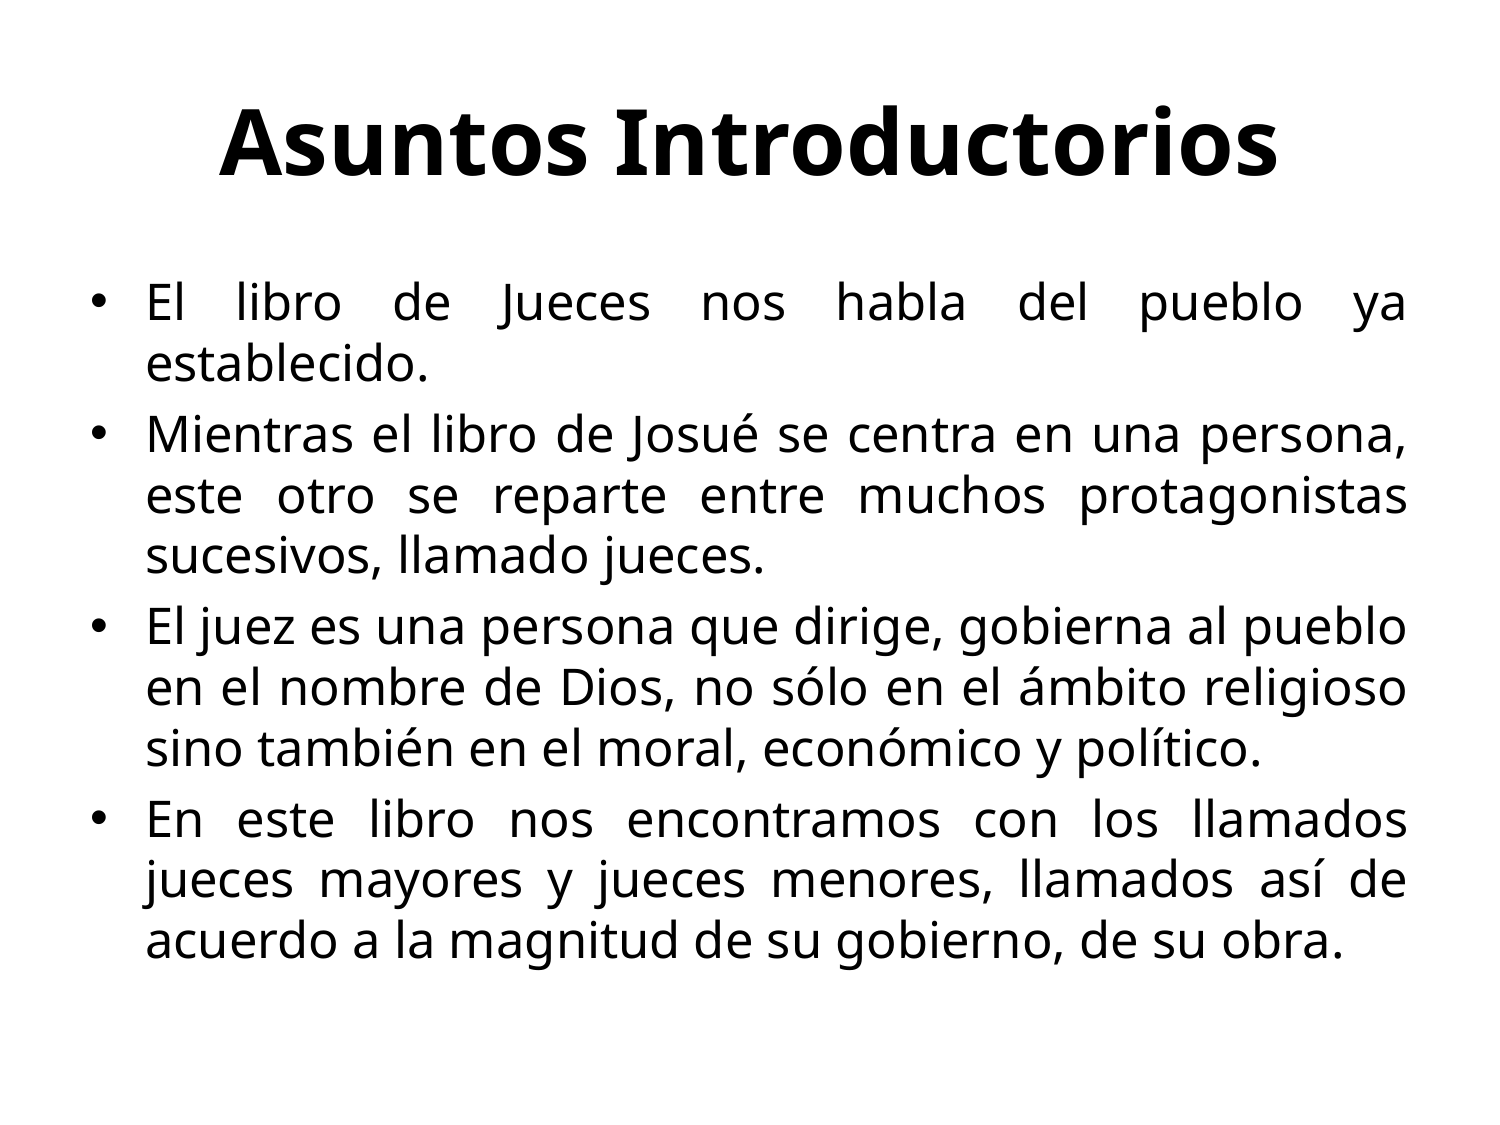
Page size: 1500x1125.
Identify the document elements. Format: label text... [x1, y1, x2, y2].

title Asuntos Introductorios [75, 45, 1425, 233]
list El libro de Jueces nos habla del pueblo ya establecido. Mientras el libro de Josué se centra en una persona, este otro se reparte entre muchos protagonistas sucesivos, llamado jueces. El juez es una persona que dirige, gobierna al pueblo en el nombre de Dios, no sólo en el ámbito religioso sino también en el moral, económico y político. En este libro nos encontramos con los llamados jueces mayores y jueces menores, llamados así de acuerdo a la magnitud de su gobierno, de su obra. [75, 262, 1425, 1005]
